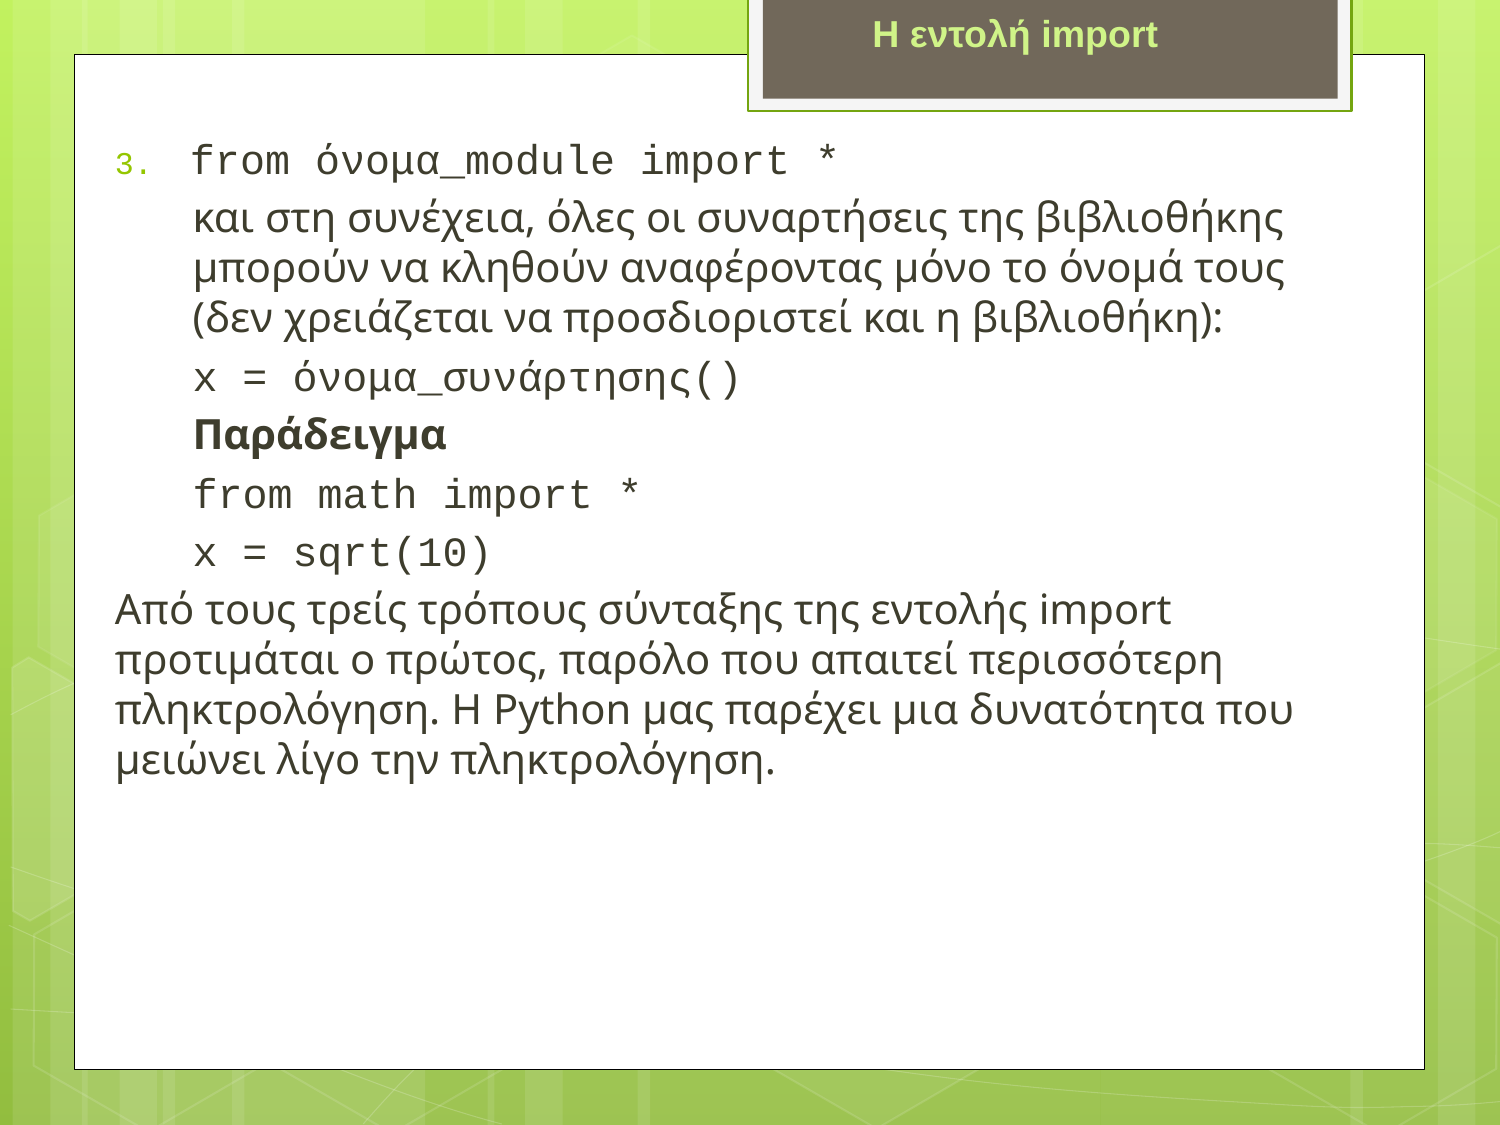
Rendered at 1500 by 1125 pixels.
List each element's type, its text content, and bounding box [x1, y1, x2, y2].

text_box Η εντολή import [857, 2, 1174, 63]
list from όνομα_module import * και στη συνέχεια, όλες οι συναρτήσεις της βιβλιοθήκης μπορούν να κληθούν αναφέροντας μόνο το όνομά τους (δεν χρειάζεται να προσδιοριστεί και η βιβλιοθήκη): x = όνομα_συνάρτησης() Παράδειγμα from math import * x = sqrt(10) Από τους τρείς τρόπους σύνταξης της εντολής import προτιμάται ο πρώτος, παρόλο που απαιτεί περισσότερη πληκτρολόγηση. Η Python μας παρέχει μια δυνατότητα που μειώνει λίγο την πληκτρολόγηση. [88, 125, 1389, 1125]
